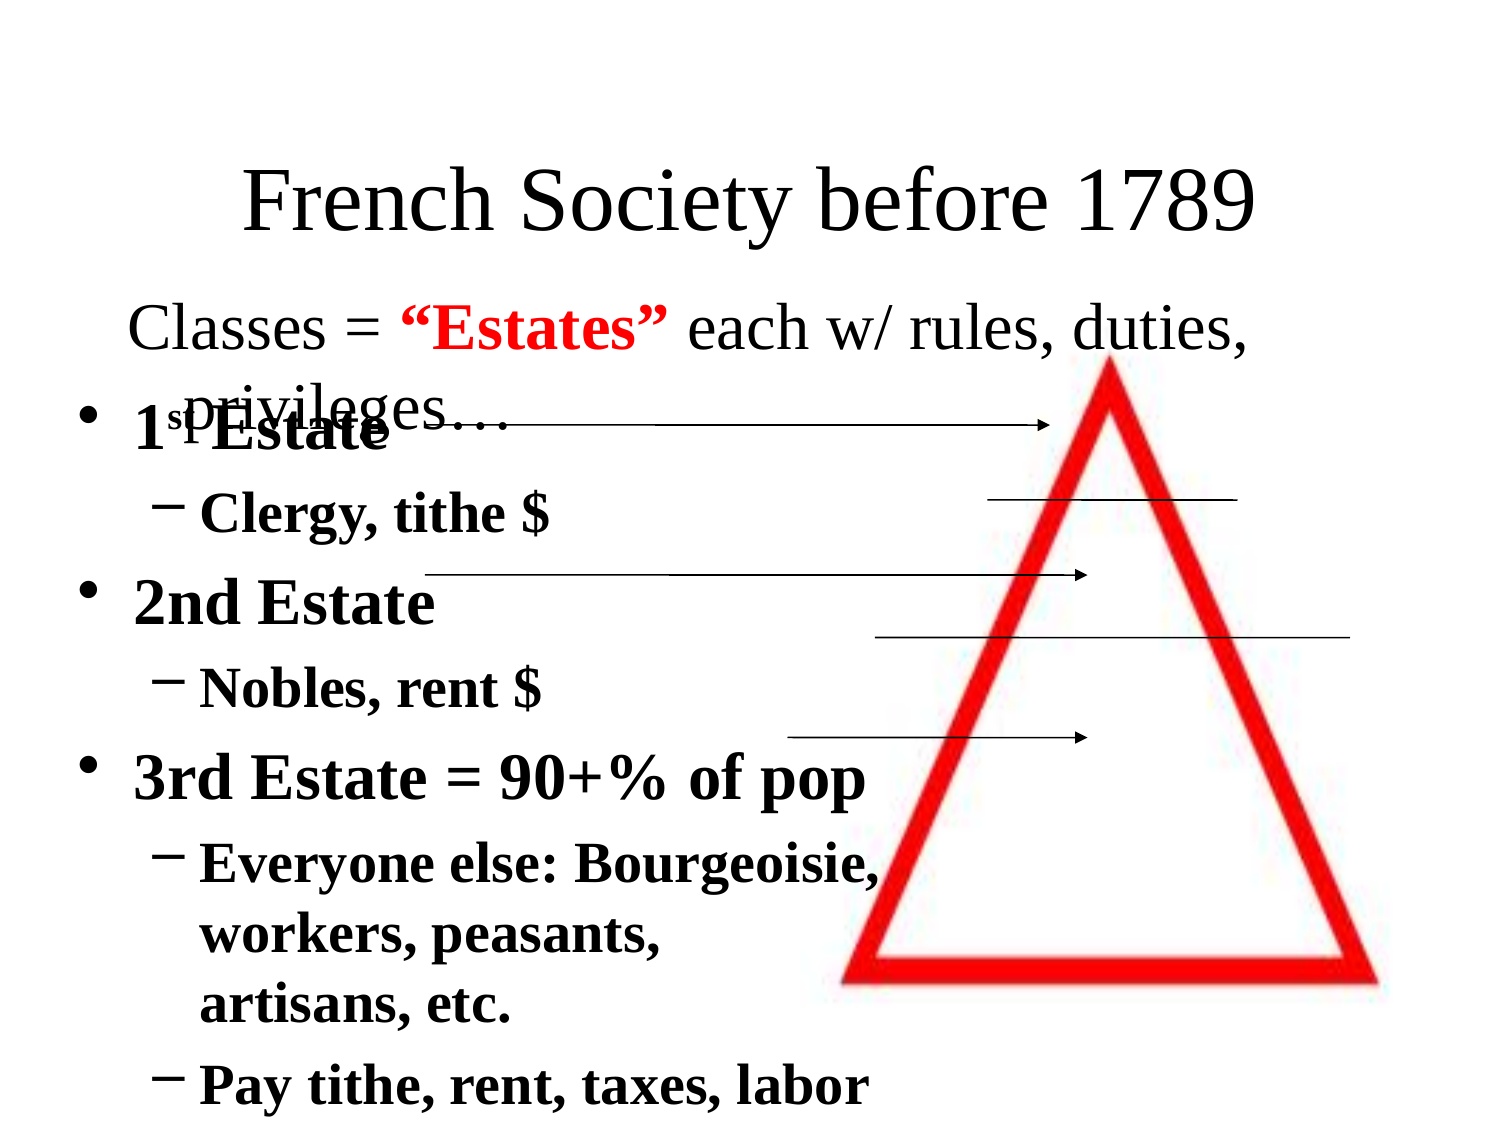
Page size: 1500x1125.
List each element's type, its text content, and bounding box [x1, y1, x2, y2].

list 1st Estate Clergy, tithe $ 2nd Estate Nobles, rent $ 3rd Estate = 90+% of pop Everyone else: Bourgeoisie, workers, peasants, artisans, etc. Pay tithe, rent, taxes, labor [62, 374, 794, 1063]
title French Society before 1789 [112, 99, 1388, 274]
list Classes = “Estates” each w/ rules, duties, privileges… [112, 274, 1463, 376]
picture [799, 299, 1438, 1125]
